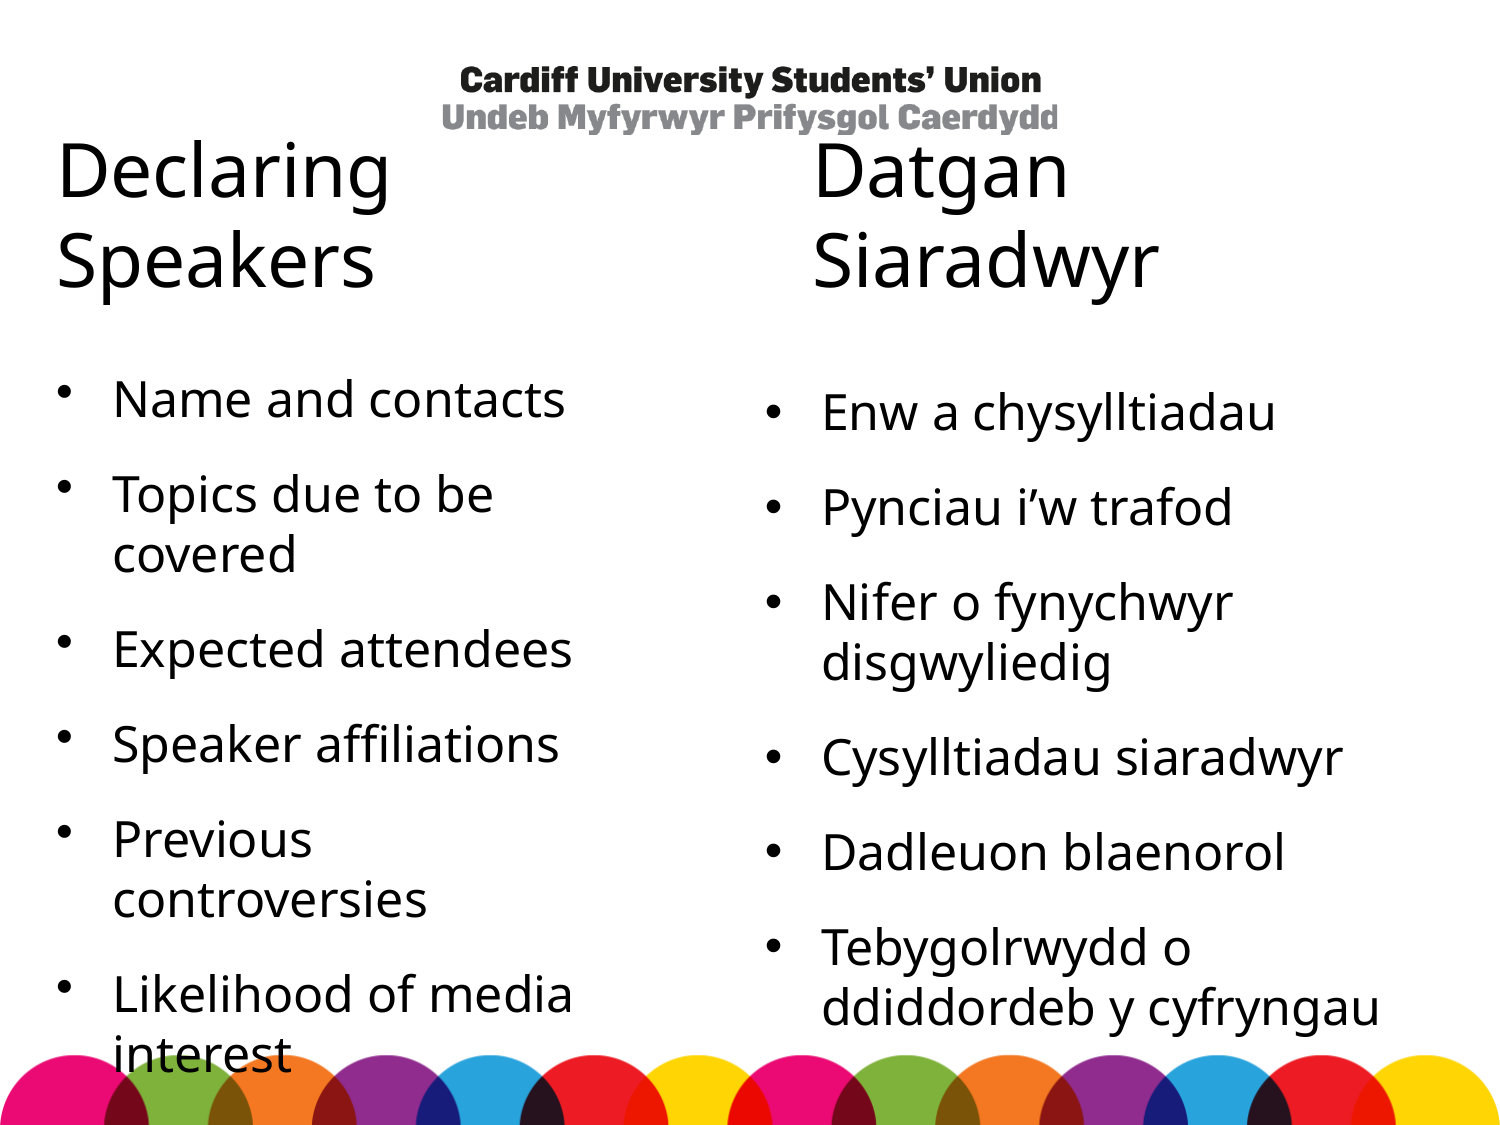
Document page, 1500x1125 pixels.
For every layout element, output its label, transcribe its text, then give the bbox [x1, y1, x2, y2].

list Datgan Siaradwyr [797, 114, 1459, 281]
list Enw a chysylltiadau Pynciau i’w trafod Nifer o fynychwyr disgwyliedig Cysylltiadau siaradwyr Dadleuon blaenorol Tebygolrwydd o ddiddordeb y cyfryngau [750, 373, 1459, 1069]
list Name and contacts Topics due to be covered Expected attendees Speaker affiliations Previous controversies Likelihood of media interest [41, 360, 655, 1083]
picture [0, 1021, 1500, 1125]
title Declaring Speakers [41, 114, 656, 279]
